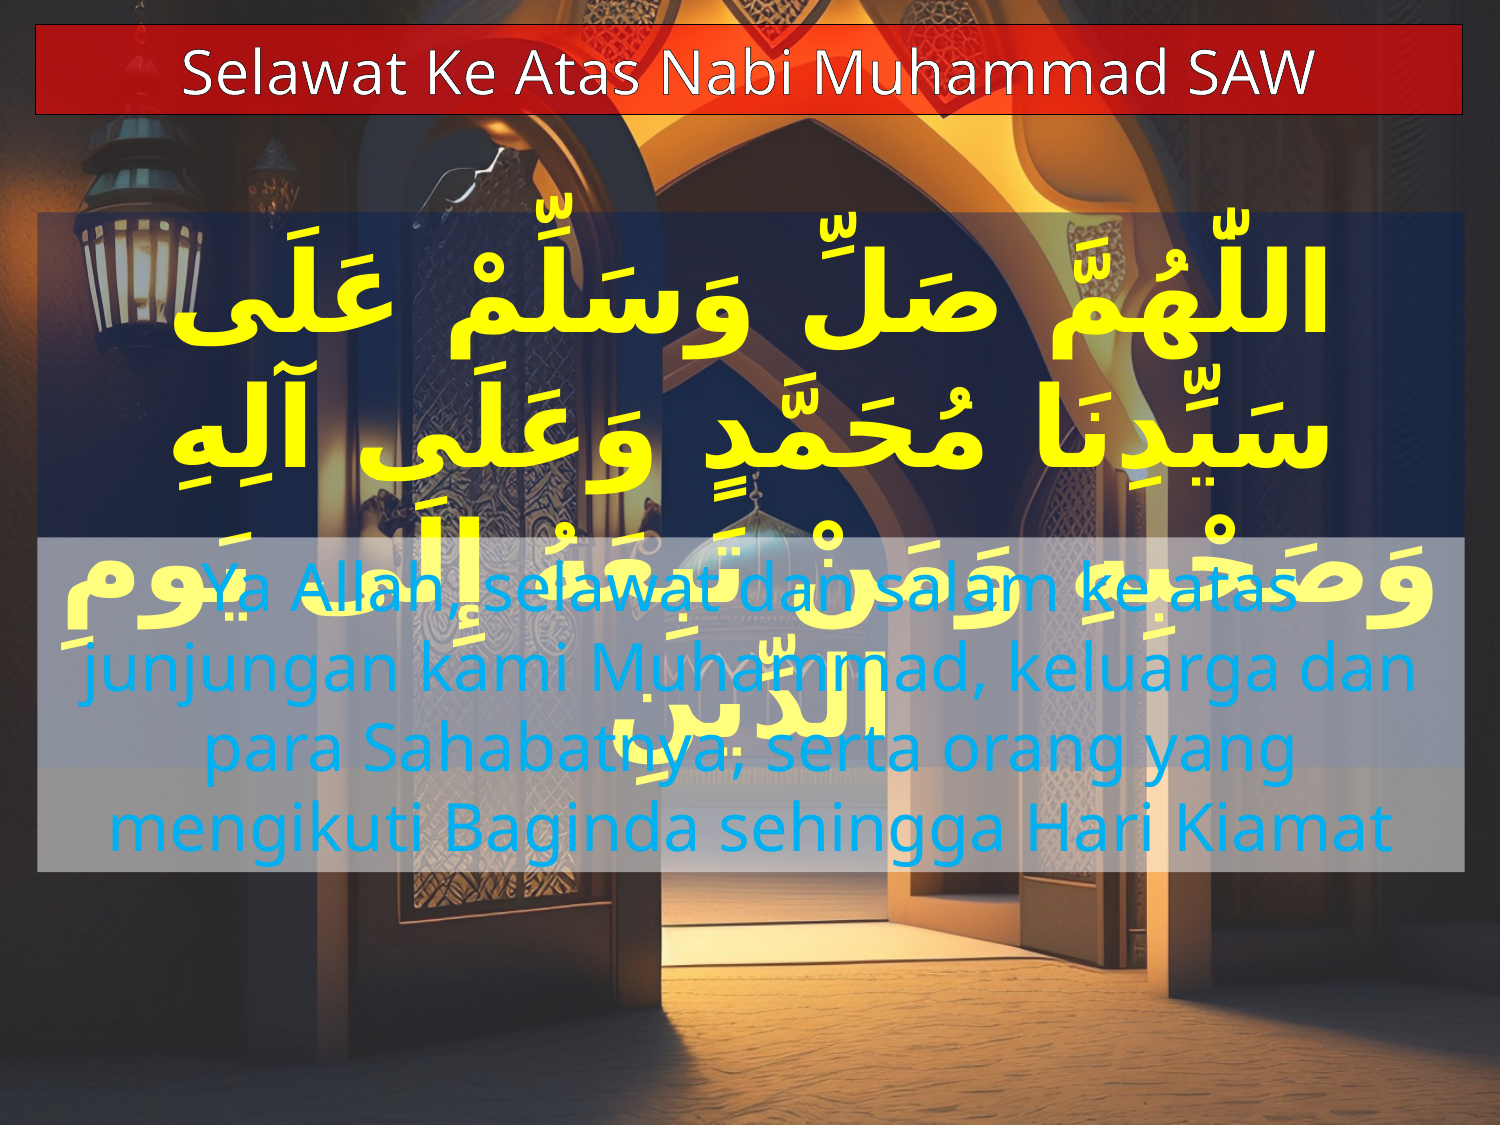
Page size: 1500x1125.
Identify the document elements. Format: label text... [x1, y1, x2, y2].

text_box Ya Allah, selawat dan salam ke atas junjungan kami Muhammad, keluarga dan para Sahabatnya, serta orang yang mengikuti Baginda sehingga Hari Kiamat [37, 537, 1465, 873]
text_box اللّٰهُمَّ صَلِّ وَسَلِّمْ عَلَى سَيِّدِنَا مُحَمَّدٍ وَعَلَى آلِهِ وَصَحْبِهِ وَمَنْ تَبِعَهُ إِلَى يَومِ الدِّينِ [37, 212, 1465, 537]
text_box Selawat Ke Atas Nabi Muhammad SAW [35, 24, 1463, 115]
text_box Ikutilah Baginda Nabi SAW yang telah menunjukkan contoh terbaik kepada umat Islam dalam menjaga, memelihara dan melayani isteri-isterinya serta membantu mereka dalam pengurusan rumahtangga. [0, 0, 1500, 1125]
